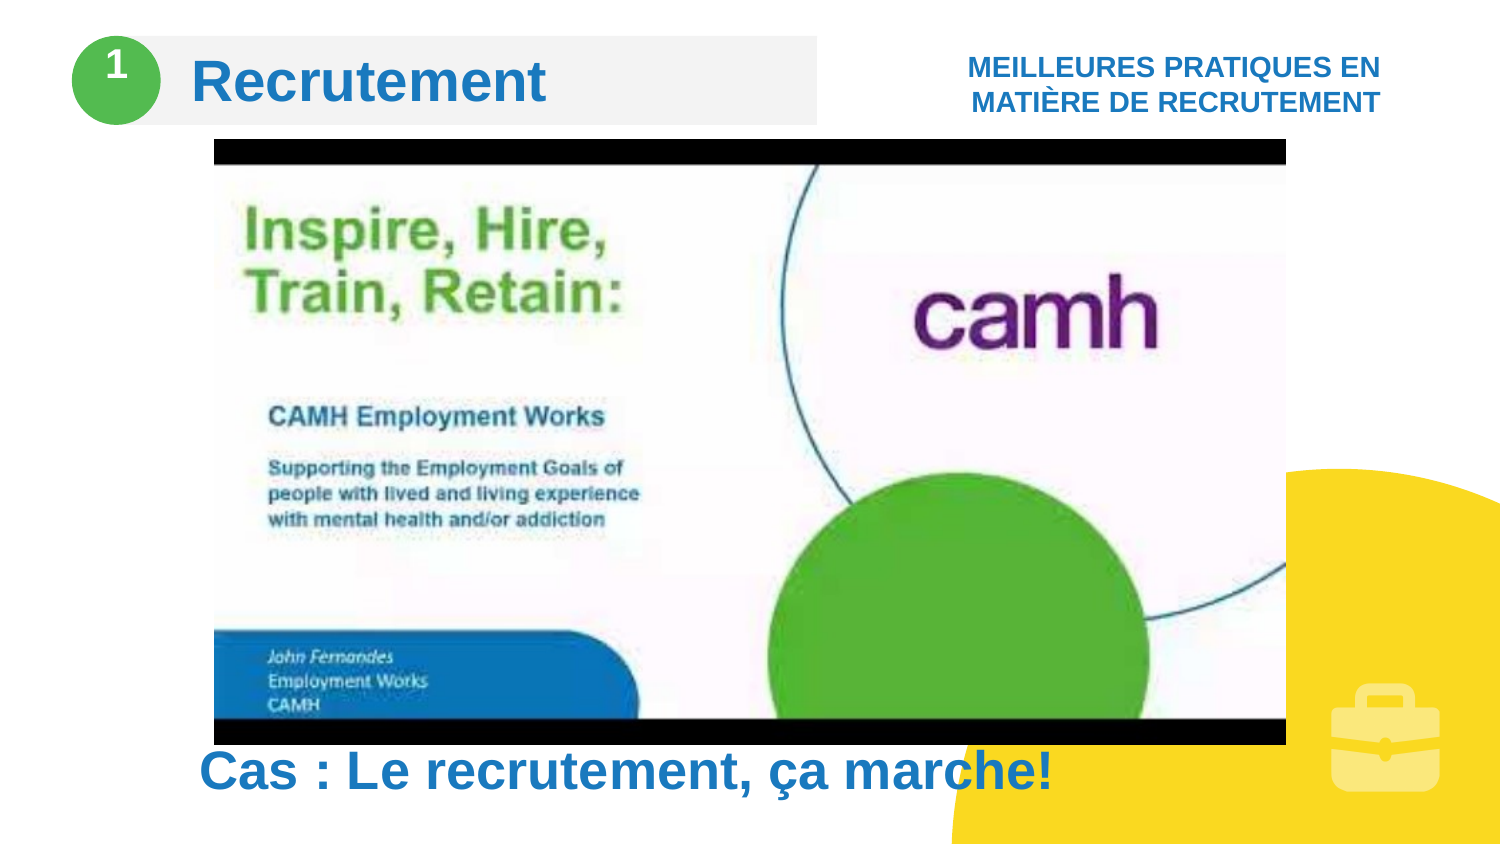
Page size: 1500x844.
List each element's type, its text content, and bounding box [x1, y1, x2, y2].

picture [1328, 678, 1445, 796]
subtitle 1 [72, 35, 162, 81]
subtitle Recrutement [176, 38, 753, 128]
text_box [954, 471, 1500, 844]
subtitle Cas : Le recrutement, ça marche! [184, 735, 1179, 808]
text_box MEILLEURES PRATIQUES EN MATIÈRE DE RECRUTEMENT [817, 37, 1396, 127]
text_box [212, 138, 1288, 746]
